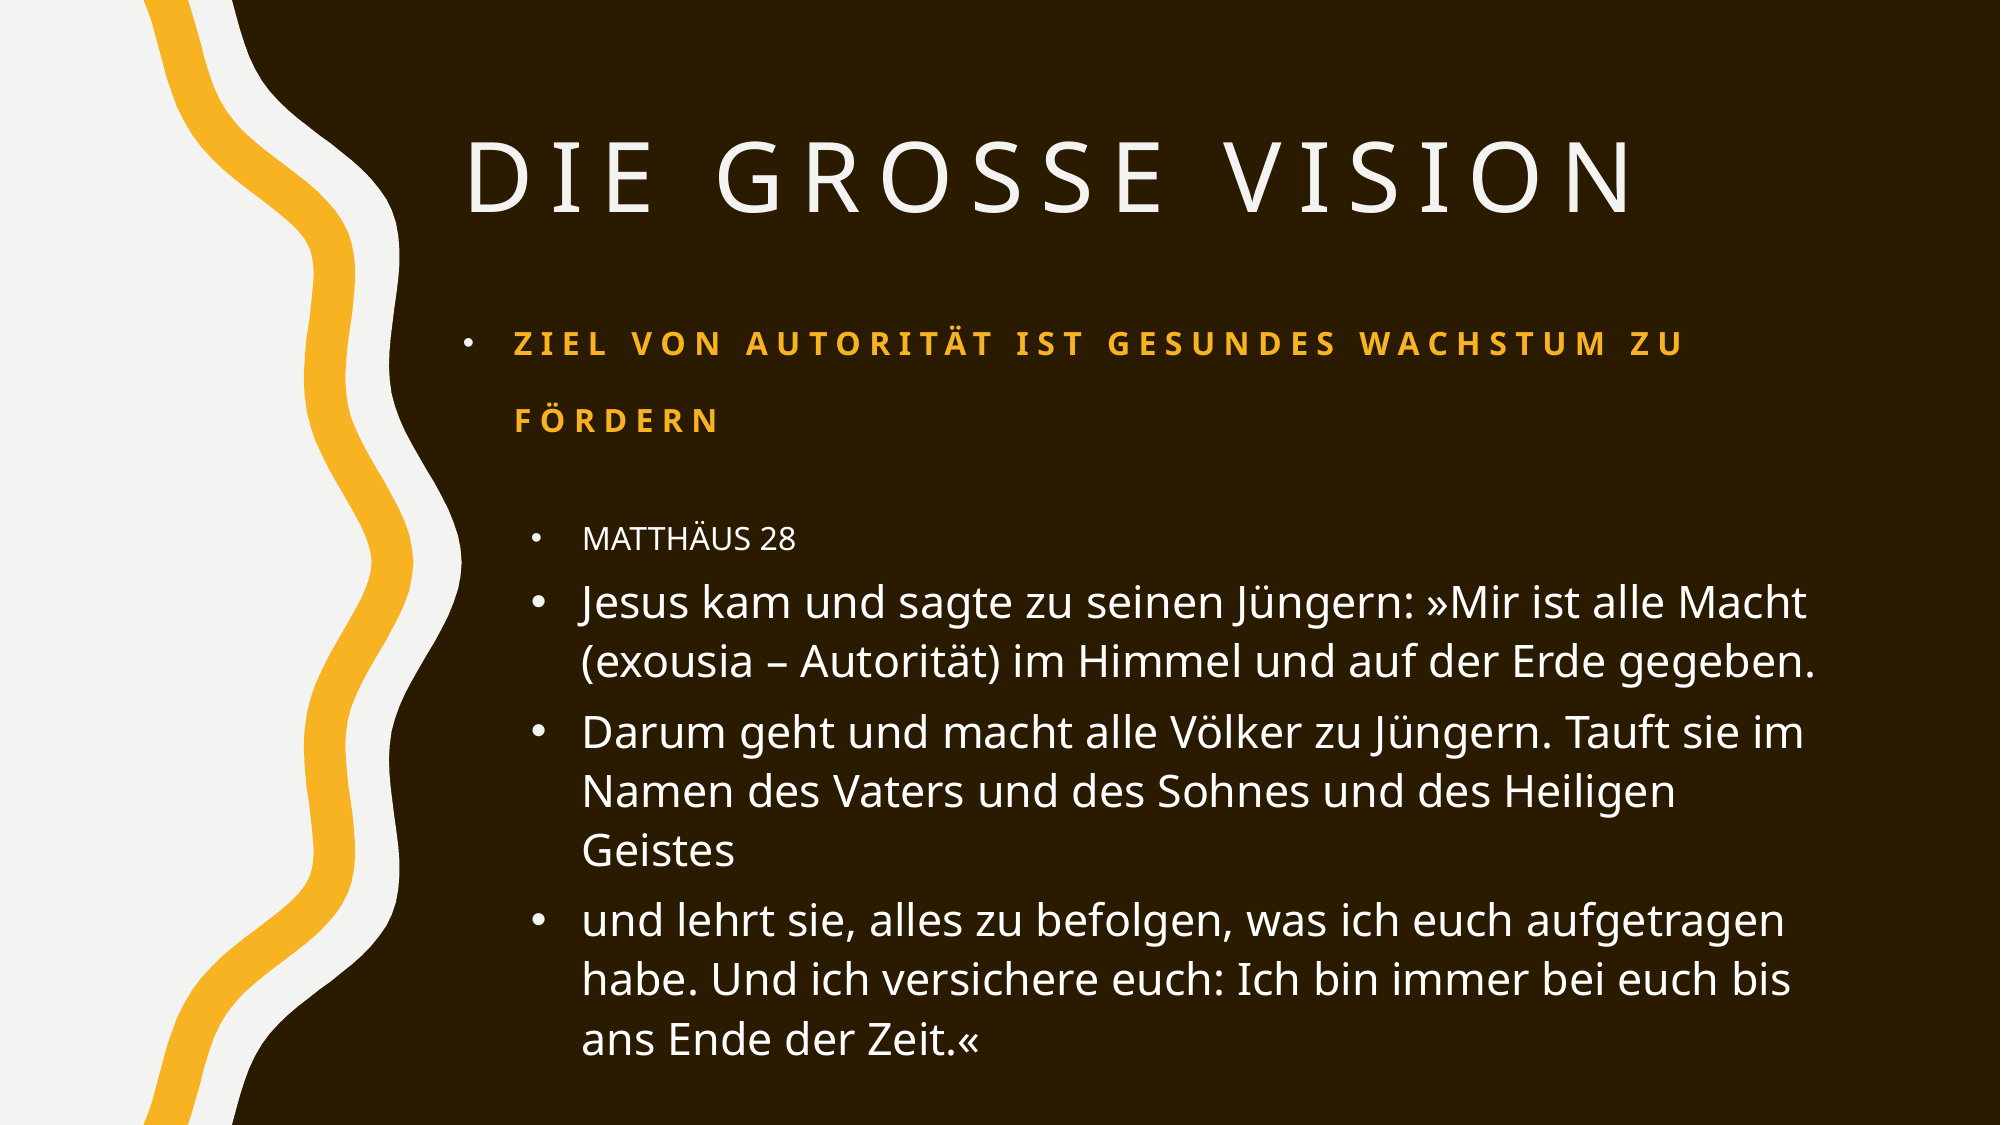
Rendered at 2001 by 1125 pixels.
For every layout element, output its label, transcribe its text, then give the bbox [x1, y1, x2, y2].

title DIE GROSSE VISION [447, 31, 1713, 242]
list ZIEL VON AUTORITÄT IST GESUNDES WACHSTUM ZU FÖRDERN MATTHÄUS 28 Jesus kam und sagte zu seinen Jüngern: »Mir ist alle Macht (exousia – Autorität) im Himmel und auf der Erde gegeben. Darum geht und macht alle Völker zu Jüngern. Tauft sie im Namen des Vaters und des Sohnes und des Heiligen Geistes und lehrt sie, alles zu befolgen, was ich euch aufgetragen habe. Und ich versichere euch: Ich bin immer bei euch bis ans Ende der Zeit.« [447, 277, 1846, 1094]
